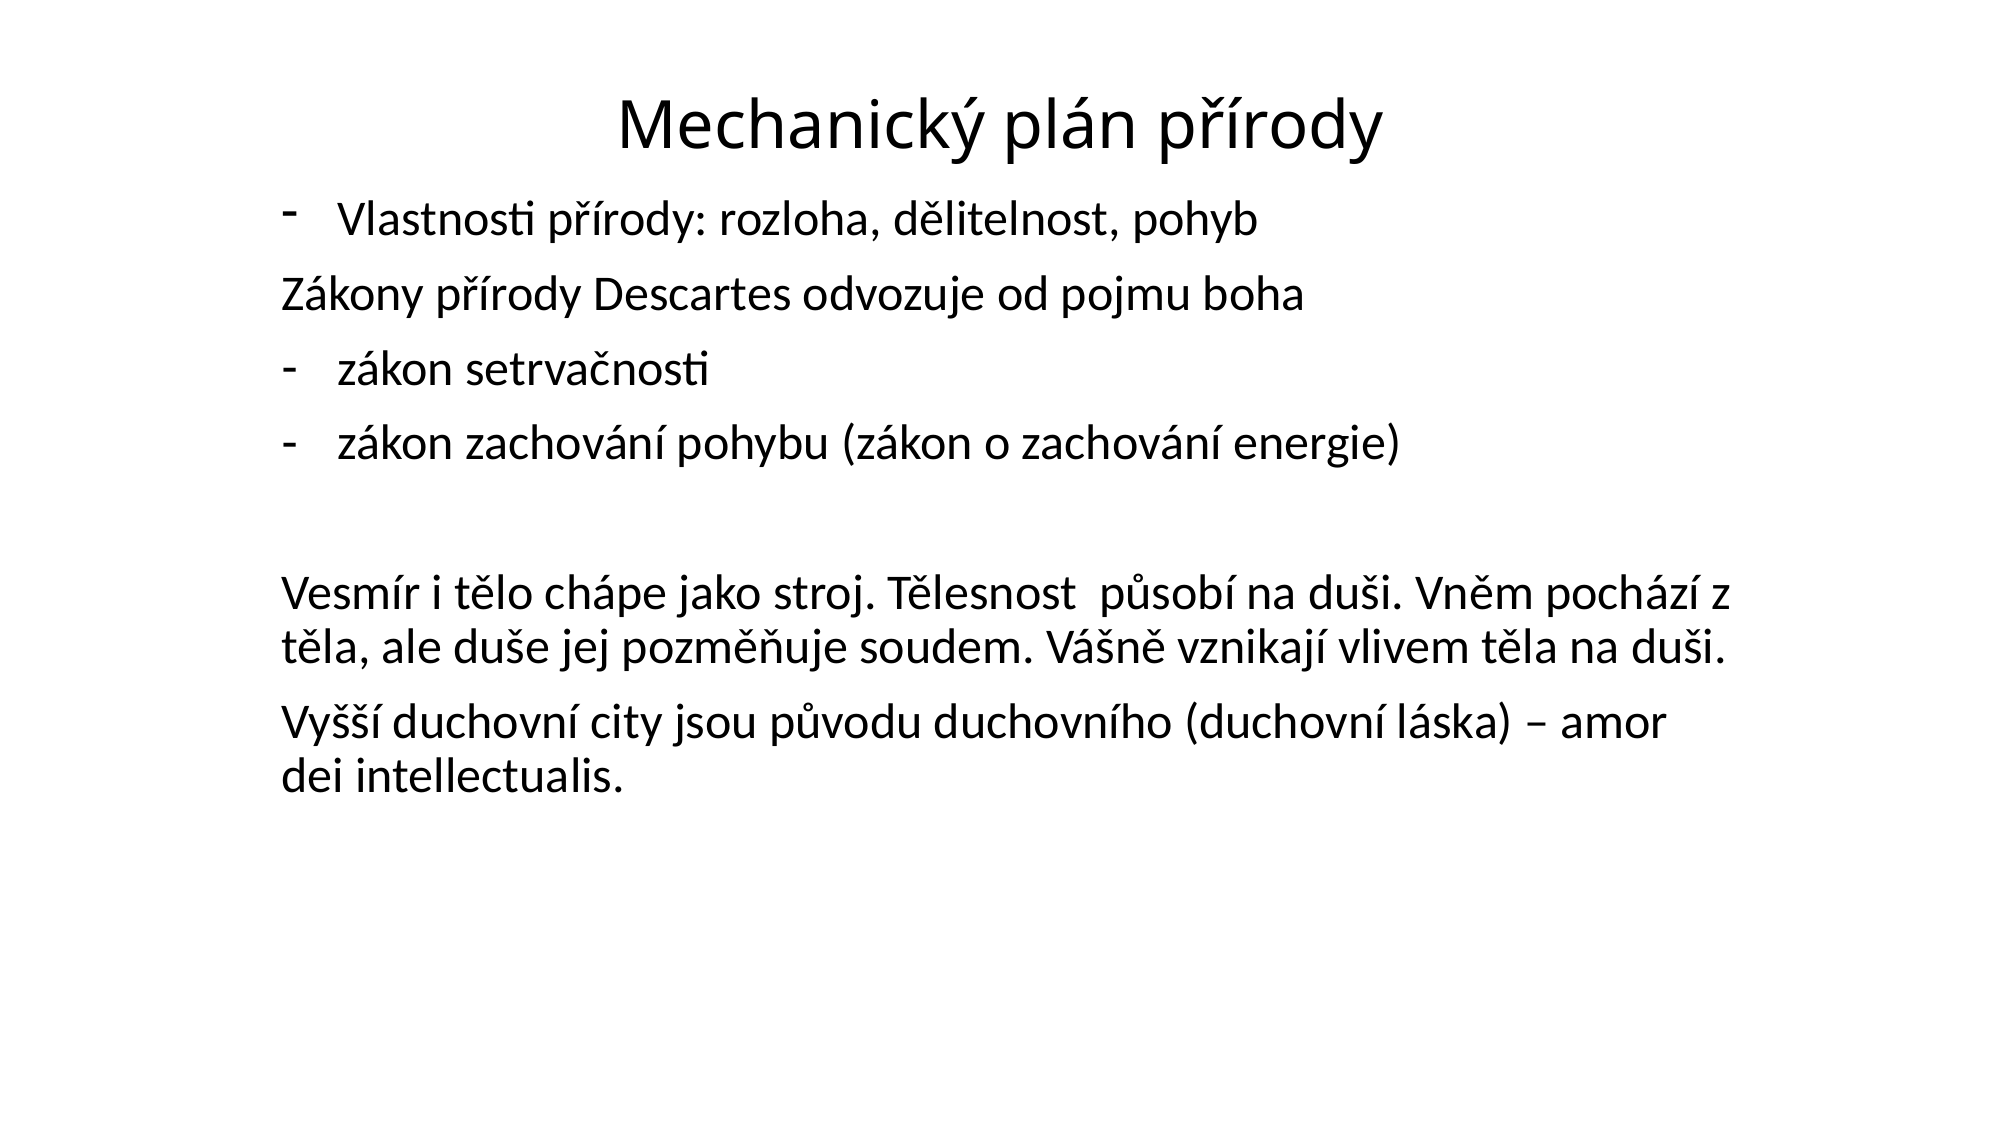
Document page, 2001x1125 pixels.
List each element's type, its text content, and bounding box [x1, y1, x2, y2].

subtitle Vlastnosti přírody: rozloha, dělitelnost, pohyb Zákony přírody Descartes odvozuje od pojmu boha zákon setrvačnosti zákon zachování pohybu (zákon o zachování energie) Vesmír i tělo chápe jako stroj. Tělesnost působí na duši. Vněm pochází z těla, ale duše jej pozměňuje soudem. Vášně vznikají vlivem těla na duši. Vyšší duchovní city jsou původu duchovního (duchovní láska) – amor dei intellectualis. [266, 184, 1751, 882]
title Mechanický plán přírody [249, 85, 1751, 171]
